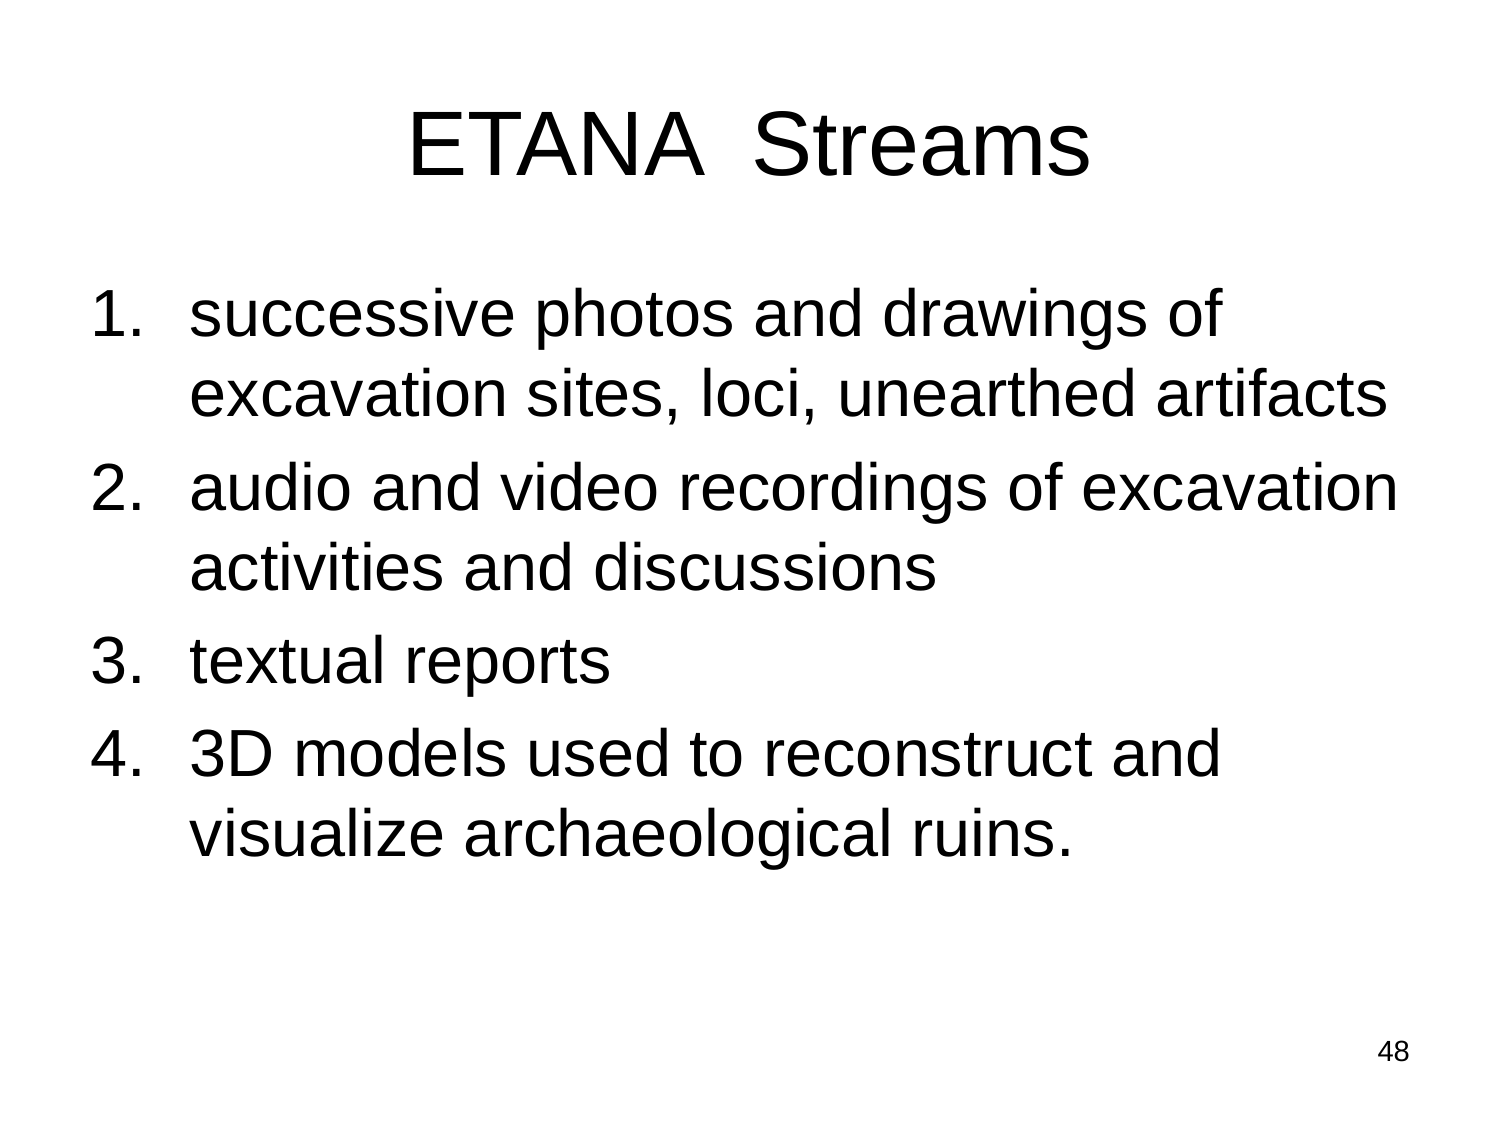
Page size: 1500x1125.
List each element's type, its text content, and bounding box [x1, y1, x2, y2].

slide_number 48 [1074, 1024, 1426, 1103]
title ETANA Streams [74, 44, 1426, 233]
list successive photos and drawings of excavation sites, loci, unearthed artifacts audio and video recordings of excavation activities and discussions textual reports 3D models used to reconstruct and visualize archaeological ruins. [74, 262, 1426, 1006]
